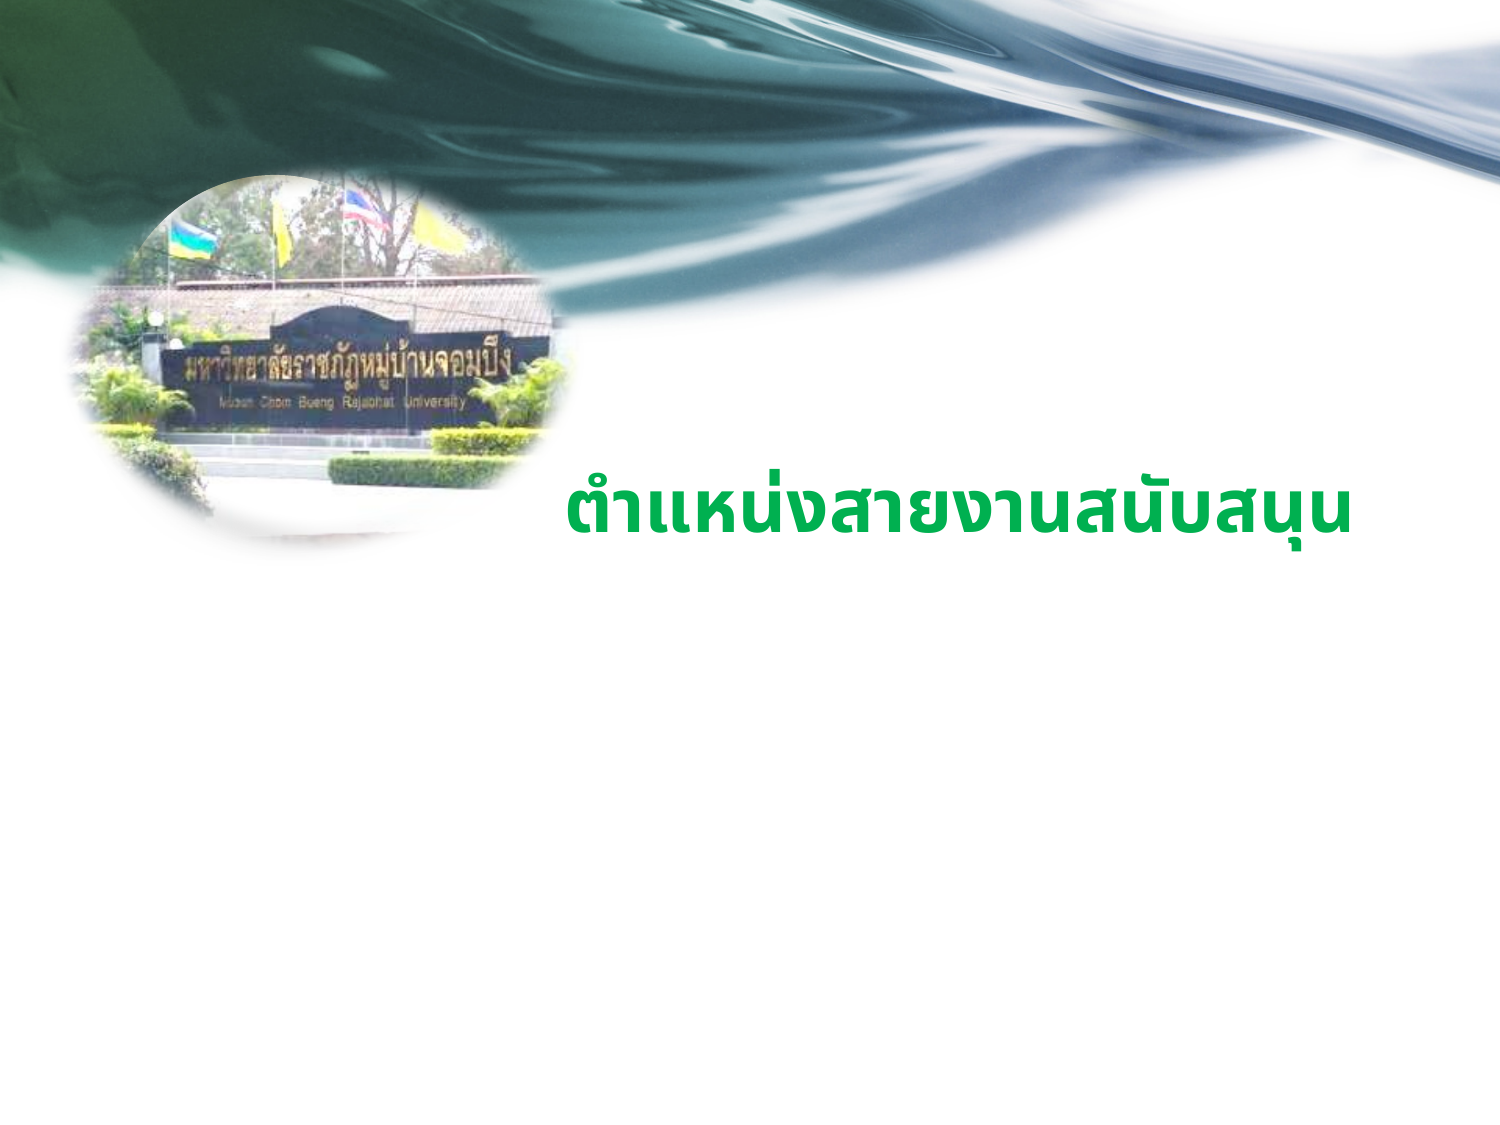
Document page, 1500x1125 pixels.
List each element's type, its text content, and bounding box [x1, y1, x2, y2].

picture [0, 0, 1500, 905]
title ตำแหน่งสายงานสนับสนุน [590, 366, 1387, 555]
